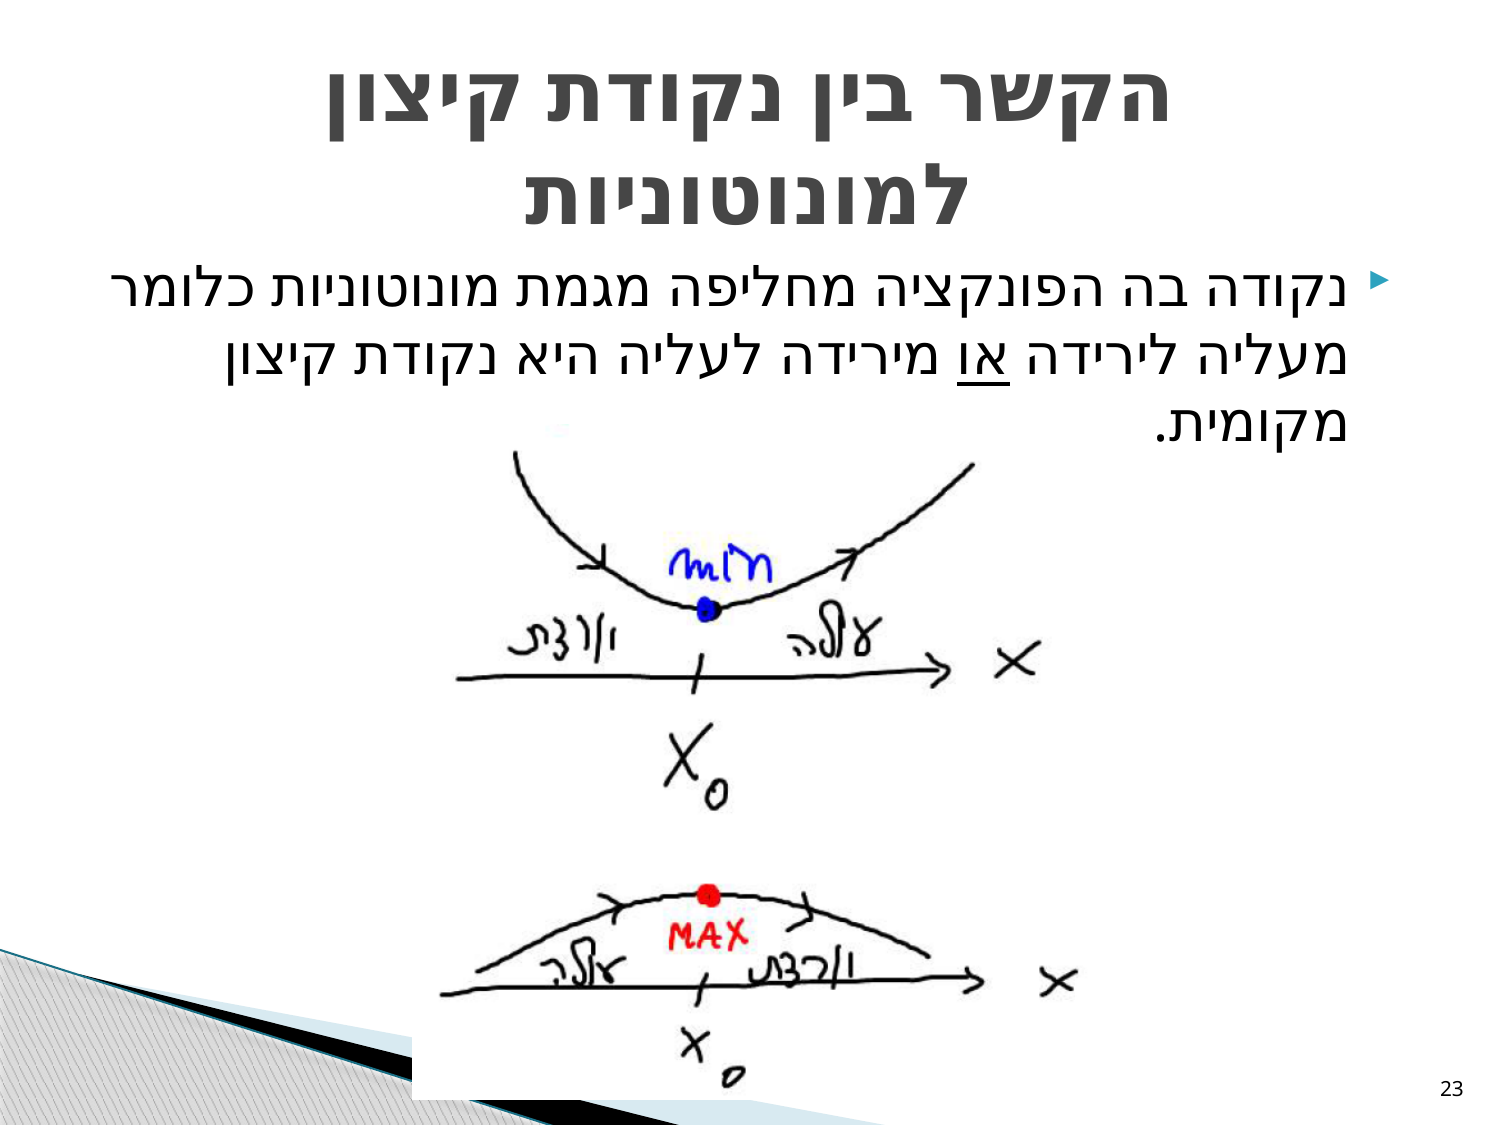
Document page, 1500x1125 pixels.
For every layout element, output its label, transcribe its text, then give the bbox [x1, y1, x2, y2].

slide_number 23 [1418, 1051, 1479, 1112]
picture [412, 424, 1145, 1101]
title הקשר בין נקודת קיצון למונוטוניות [75, 45, 1425, 233]
list נקודה בה הפונקציה מחליפה מגמת מונוטוניות כלומר מעליה לירידה או מירידה לעליה היא נקודת קיצון מקומית. [75, 243, 1425, 986]
